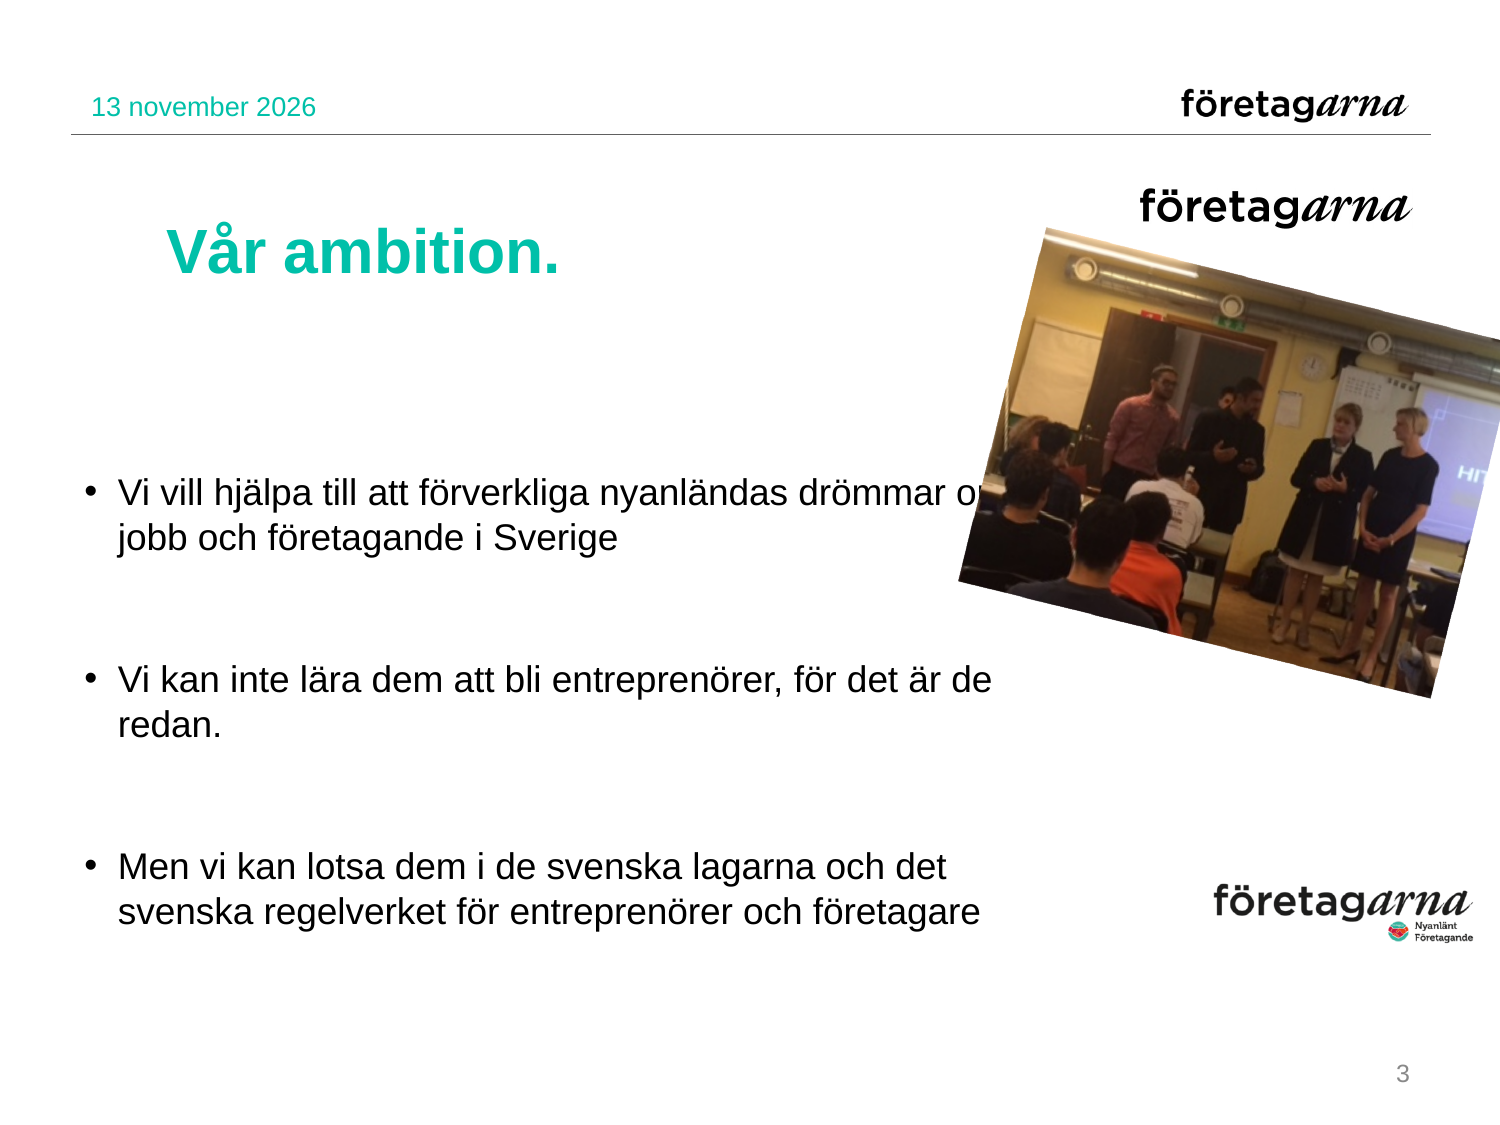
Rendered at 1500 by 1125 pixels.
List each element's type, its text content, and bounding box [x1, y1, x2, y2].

picture [959, 228, 1500, 698]
slide_number 3 [1074, 1042, 1425, 1103]
picture [1201, 865, 1484, 960]
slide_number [91, 76, 442, 136]
title Vår ambition. [166, 211, 1336, 356]
list Vi vill hjälpa till att förverkliga nyanländas drömmar om jobb och företagande i Sverige Vi kan inte lära dem att bli entreprenörer, för det är de redan. Men vi kan lotsa dem i de svenska lagarna och det svenska regelverket för entreprenörer och företagare [84, 397, 1010, 983]
picture [1139, 188, 1413, 230]
picture [1172, 81, 1413, 132]
